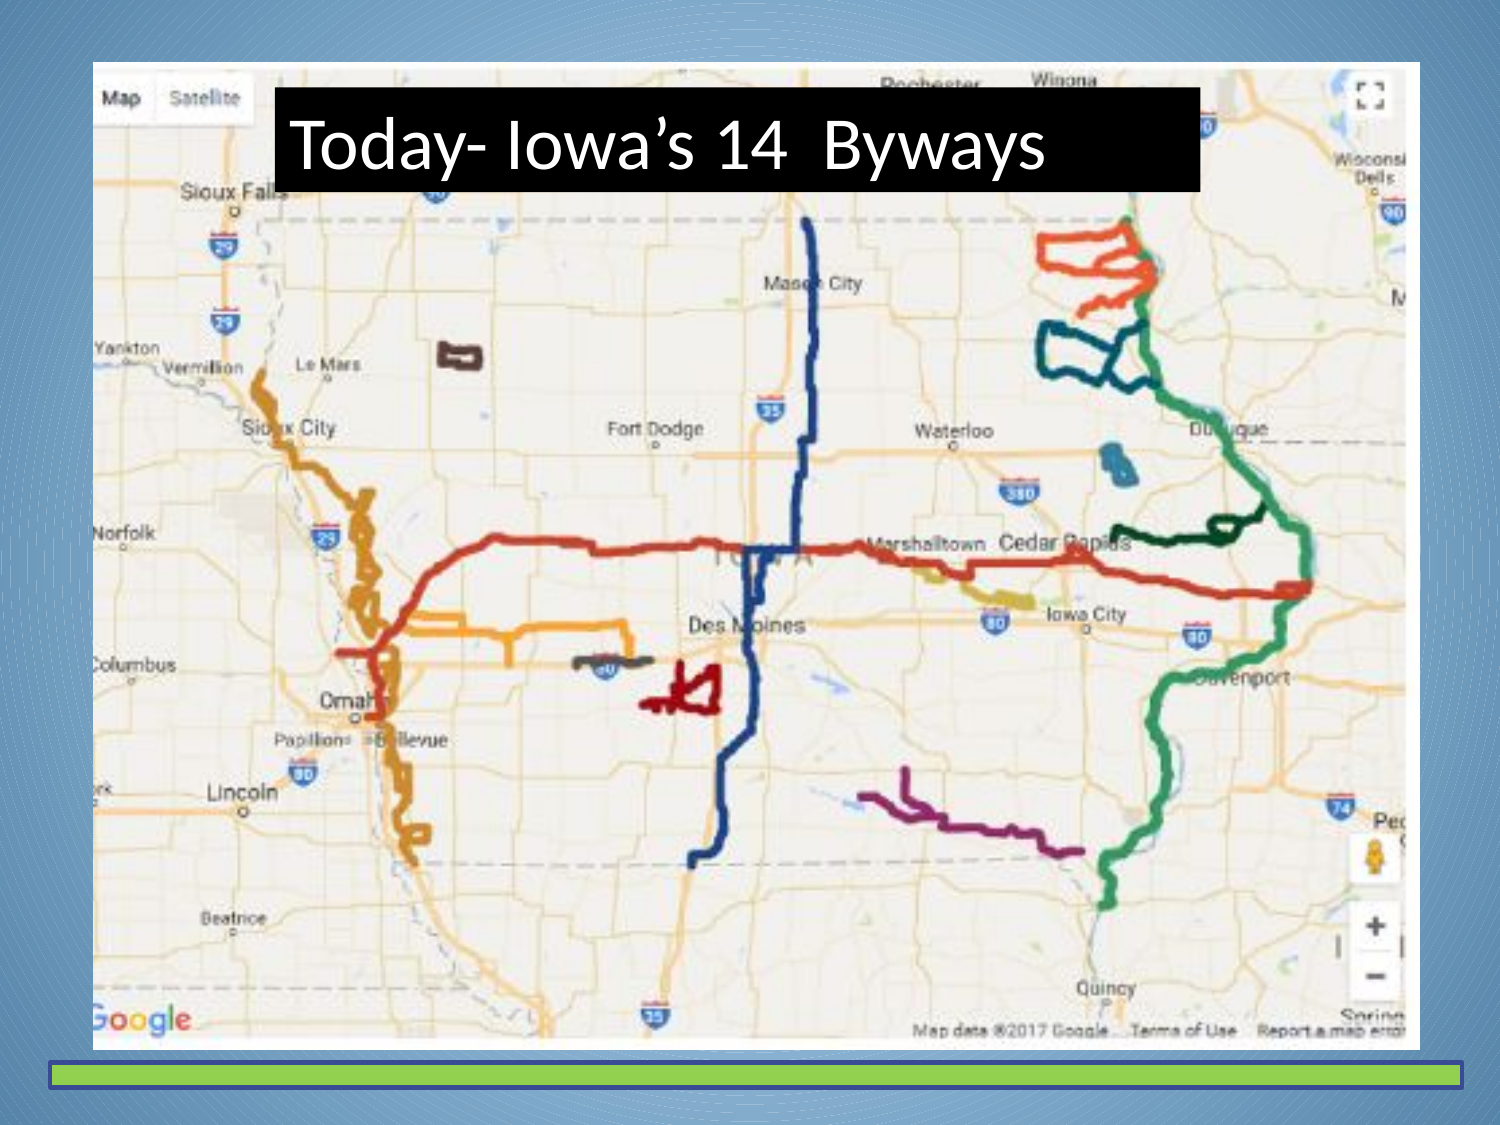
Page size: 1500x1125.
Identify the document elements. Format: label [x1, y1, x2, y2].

text_box [48, 1060, 1464, 1090]
picture [92, 62, 1420, 1050]
